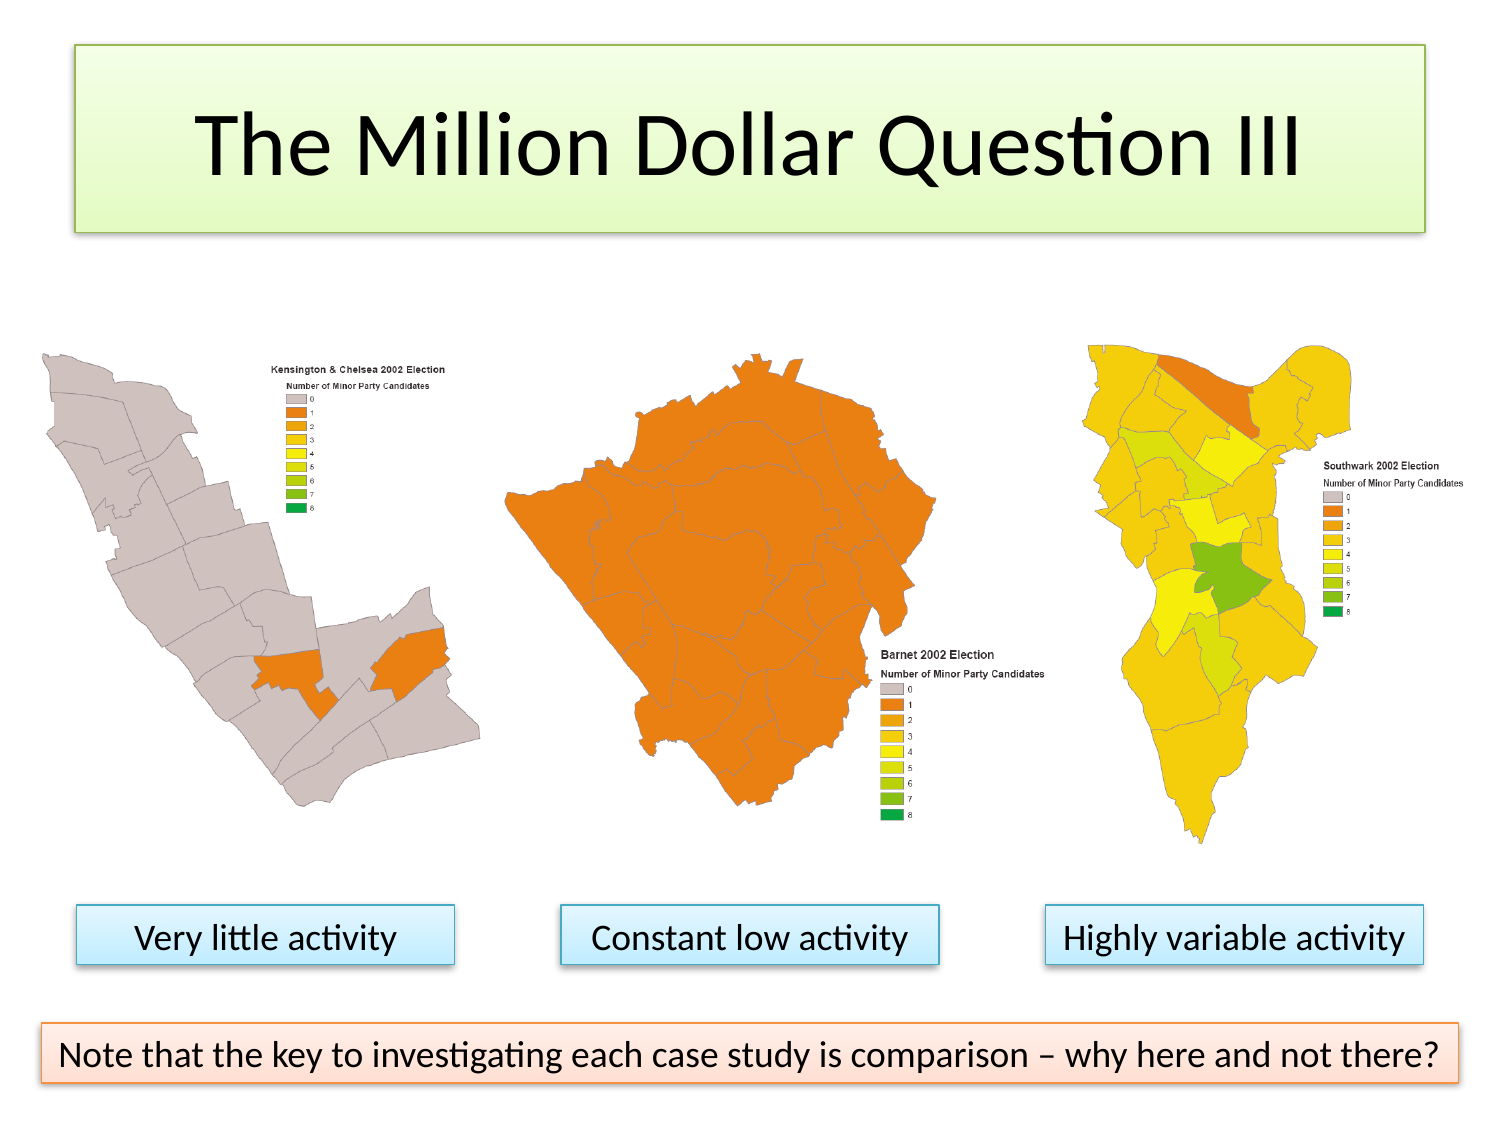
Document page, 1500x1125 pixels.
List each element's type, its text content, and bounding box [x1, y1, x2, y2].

picture [1068, 326, 1470, 853]
text_box Very little activity [76, 904, 455, 965]
text_box Highly variable activity [1045, 904, 1424, 965]
text_box Constant low activity [560, 904, 940, 965]
picture [29, 337, 1052, 835]
text_box Note that the key to investigating each case study is comparison – why here and not there? [41, 1022, 1459, 1084]
title The Million Dollar Question III [74, 44, 1426, 233]
